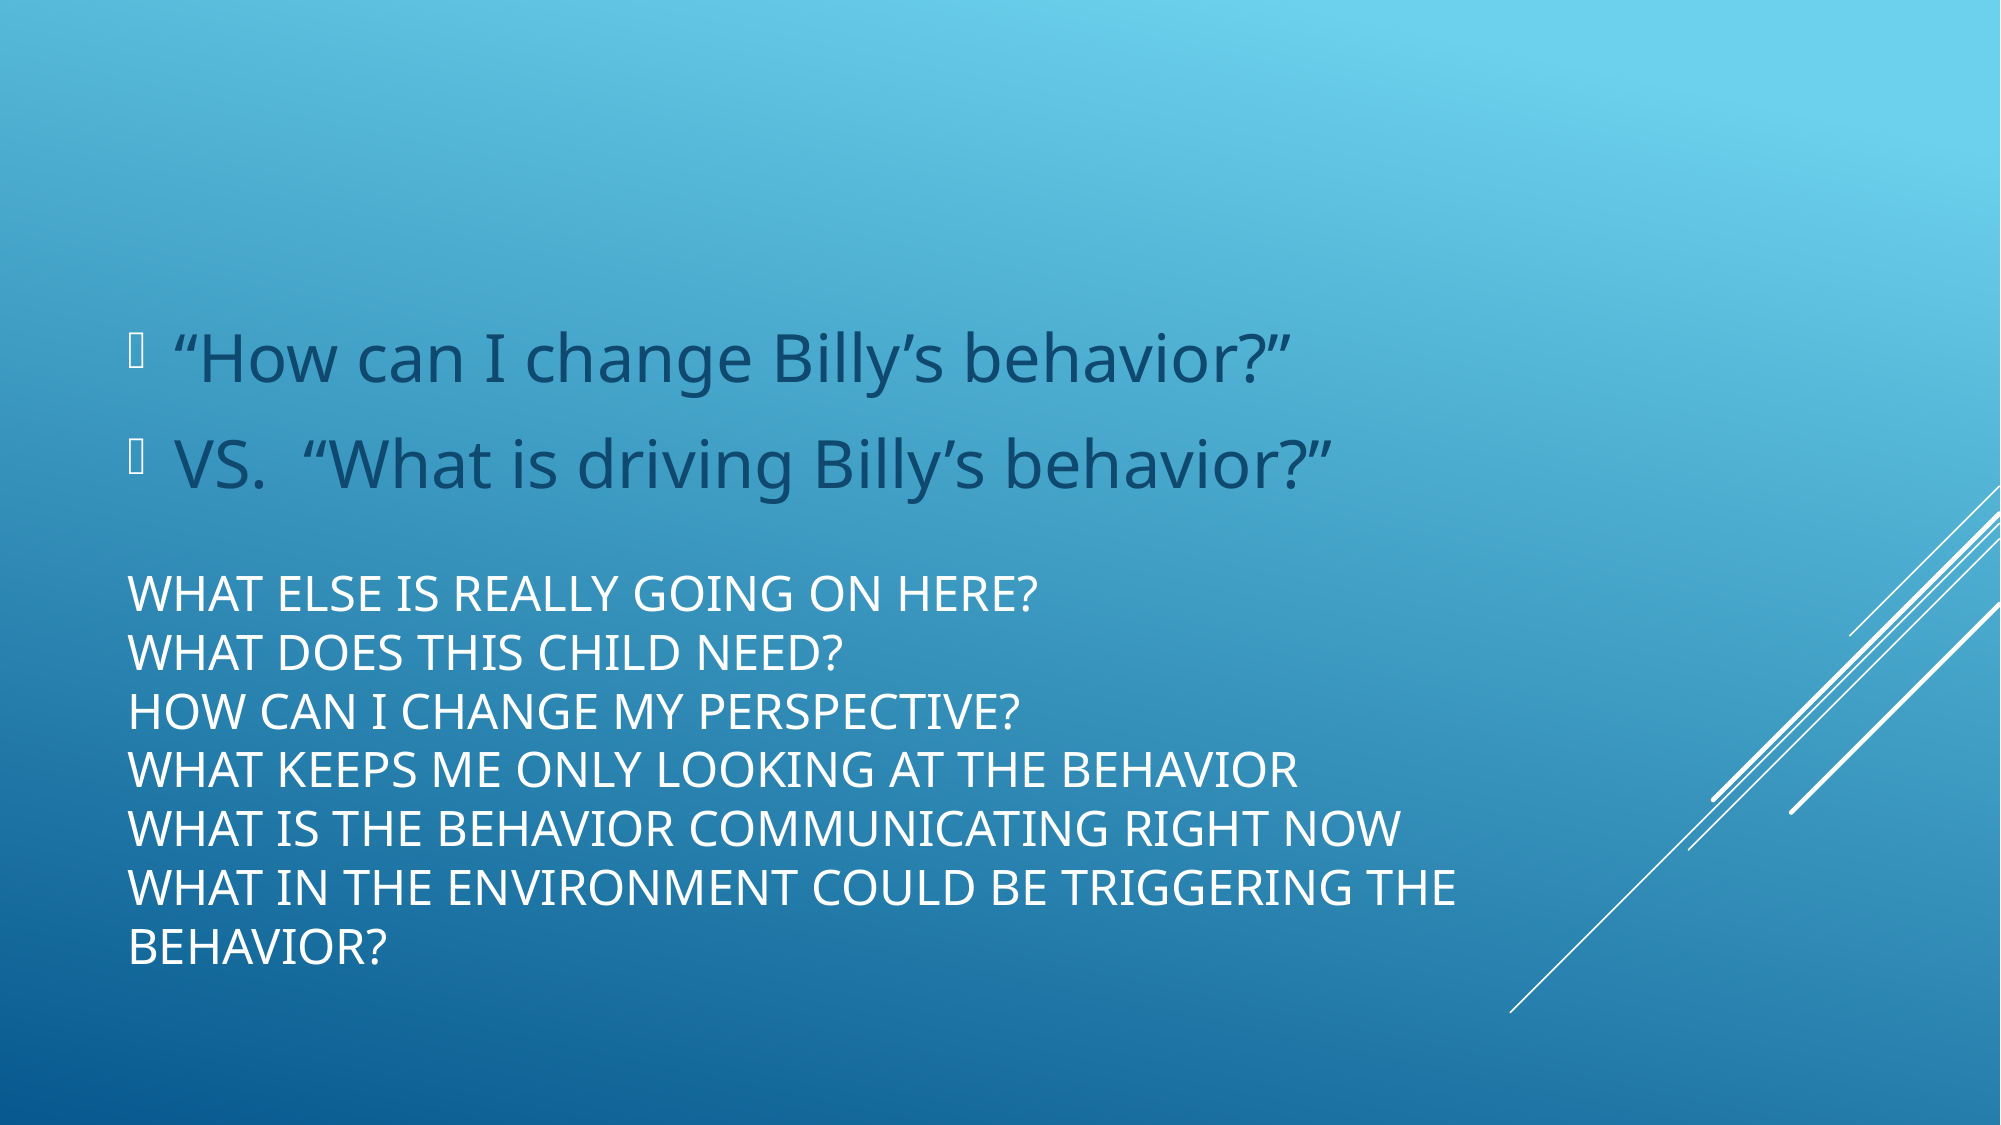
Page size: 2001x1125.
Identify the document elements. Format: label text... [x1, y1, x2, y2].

title What Else is really going on here? What does this child need? How can I change my perspective? What keeps me only looking at the behavior What is the Behavior communicating right now What in the environment could be triggering the behavior? [112, 706, 1513, 984]
list “How can I change Billy’s behavior?” VS. “What is driving Billy’s behavior?” [112, 112, 1513, 706]
